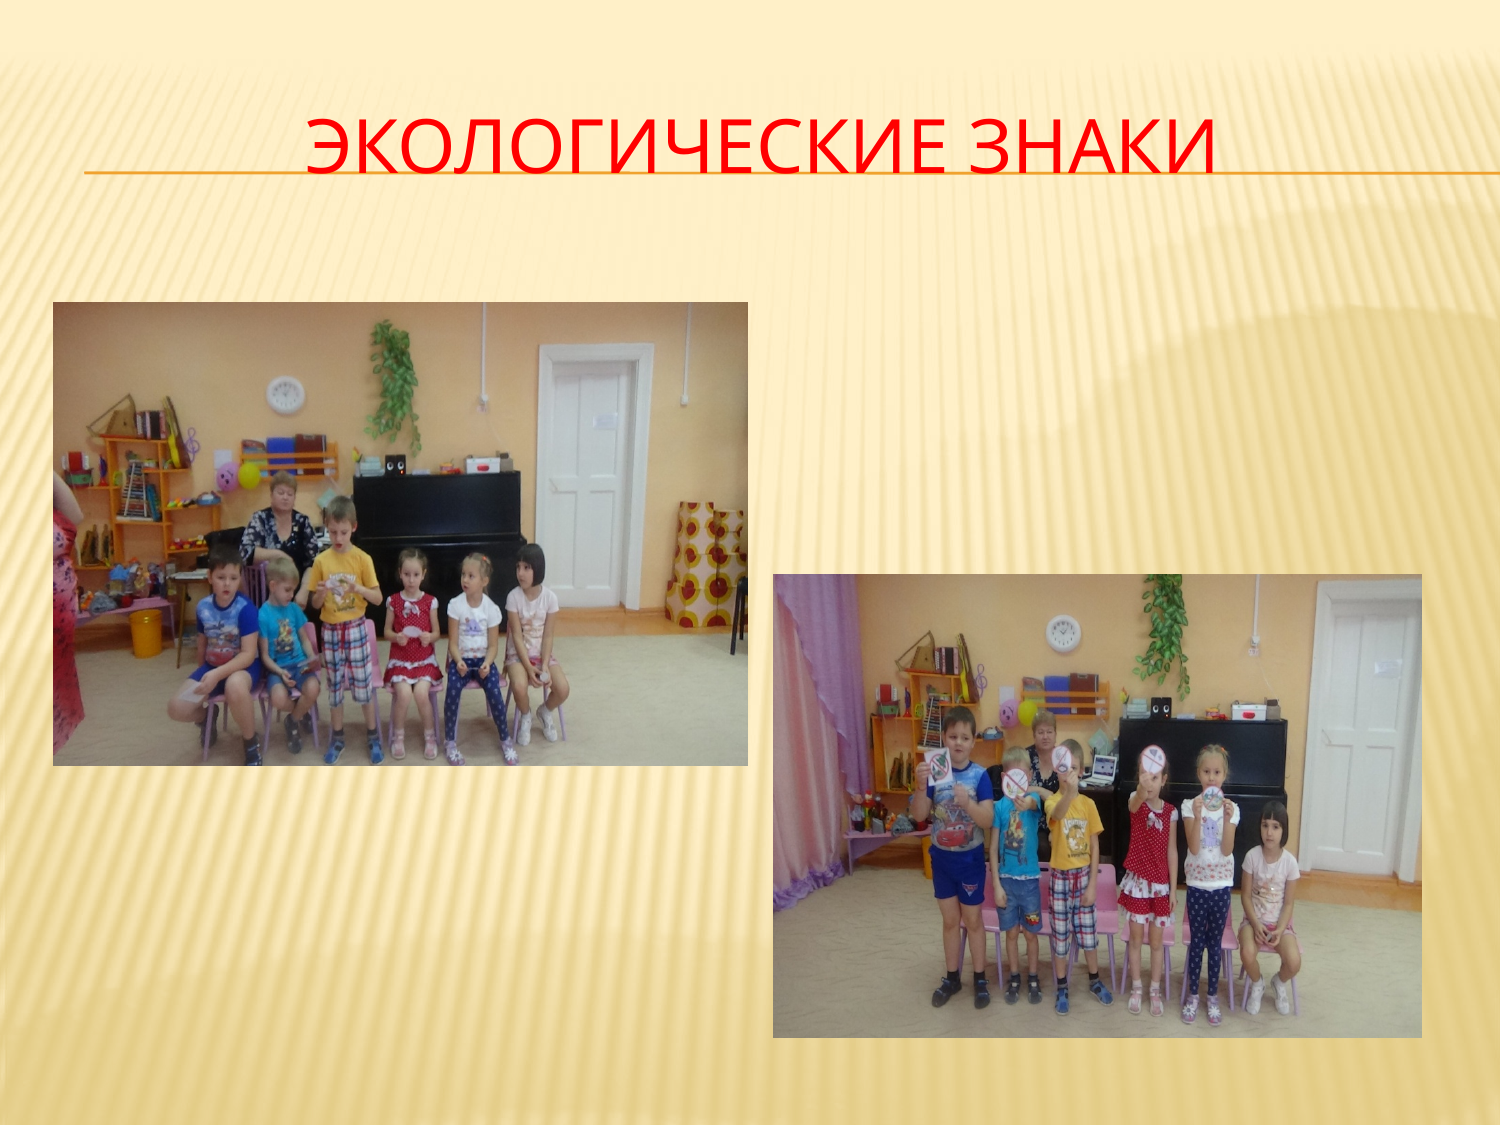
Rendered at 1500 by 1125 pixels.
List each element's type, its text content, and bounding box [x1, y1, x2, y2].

picture [773, 573, 1422, 1038]
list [52, 302, 749, 766]
title Экологические знаки [50, 75, 1475, 213]
